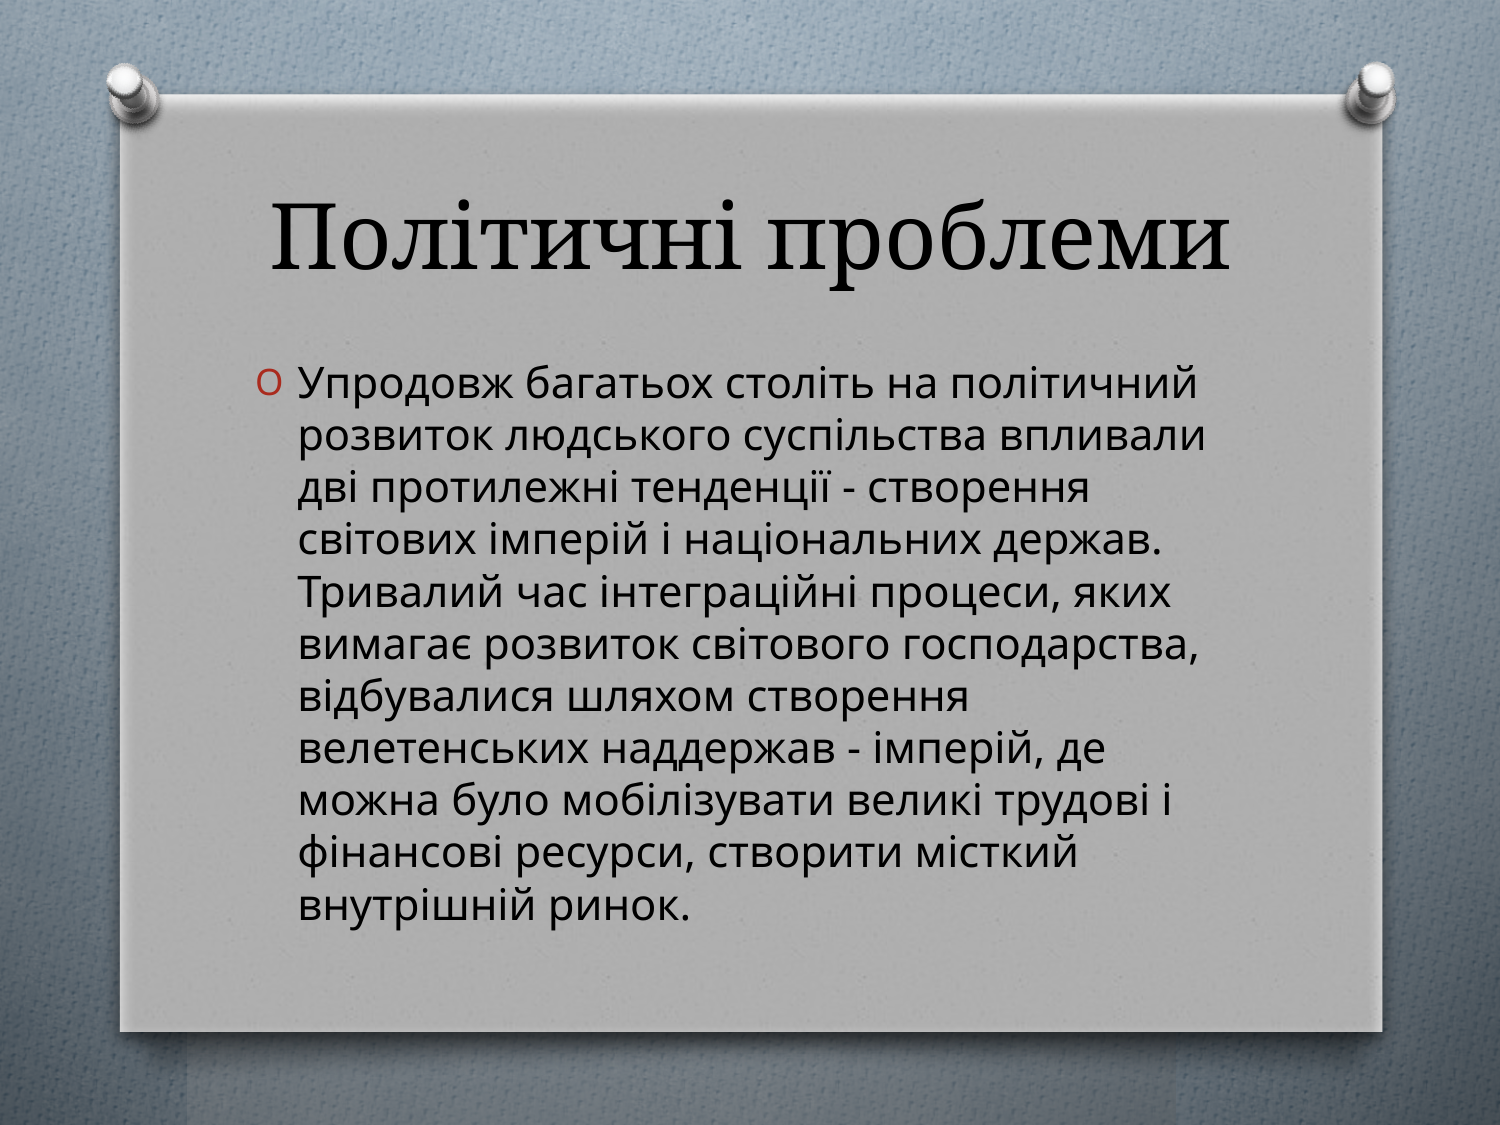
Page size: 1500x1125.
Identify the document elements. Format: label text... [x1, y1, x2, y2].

picture [1317, 35, 1439, 156]
list Упродовж багатьох століть на політичний розвиток людського суспільства впливали дві протилежні тенденції - створення світових імперій і національних держав. Тривалий час інтеграційні процеси, яких вимагає розвиток світового господарства, відбувалися шляхом створення велетенських наддержав - імперій, де можна було мобілізувати великі трудові і фінансові ресурси, створити місткий внутрішній ринок. [240, 347, 1257, 939]
picture [75, 29, 198, 153]
title Політичні проблеми [179, 134, 1323, 332]
